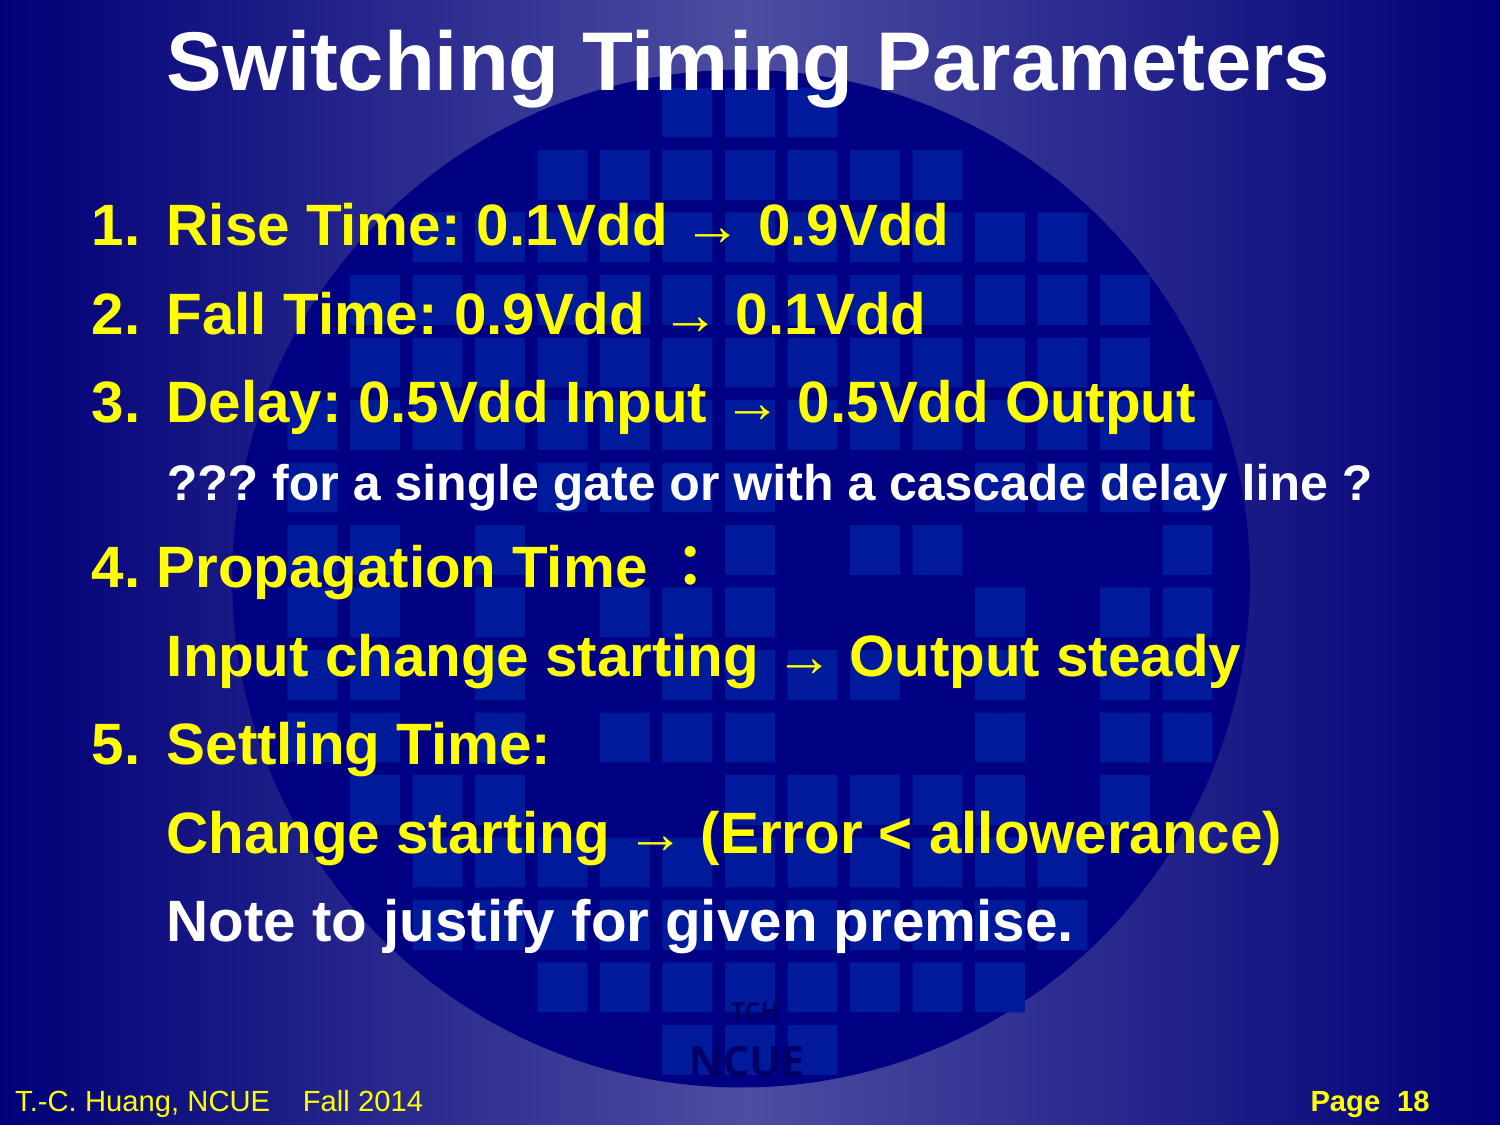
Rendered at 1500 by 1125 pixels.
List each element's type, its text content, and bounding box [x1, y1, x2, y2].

text_box Switching Timing Parameters [0, 0, 1498, 116]
text_box Rise Time: 0.1Vdd → 0.9Vdd Fall Time: 0.9Vdd → 0.1Vdd Delay: 0.5Vdd Input → 0.5Vdd Output ??? for a single gate or with a cascade delay line ? 4. Propagation Time： Input change starting → Output steady Settling Time: Change starting → (Error < allowerance) Note to justify for given premise. [76, 172, 1452, 962]
